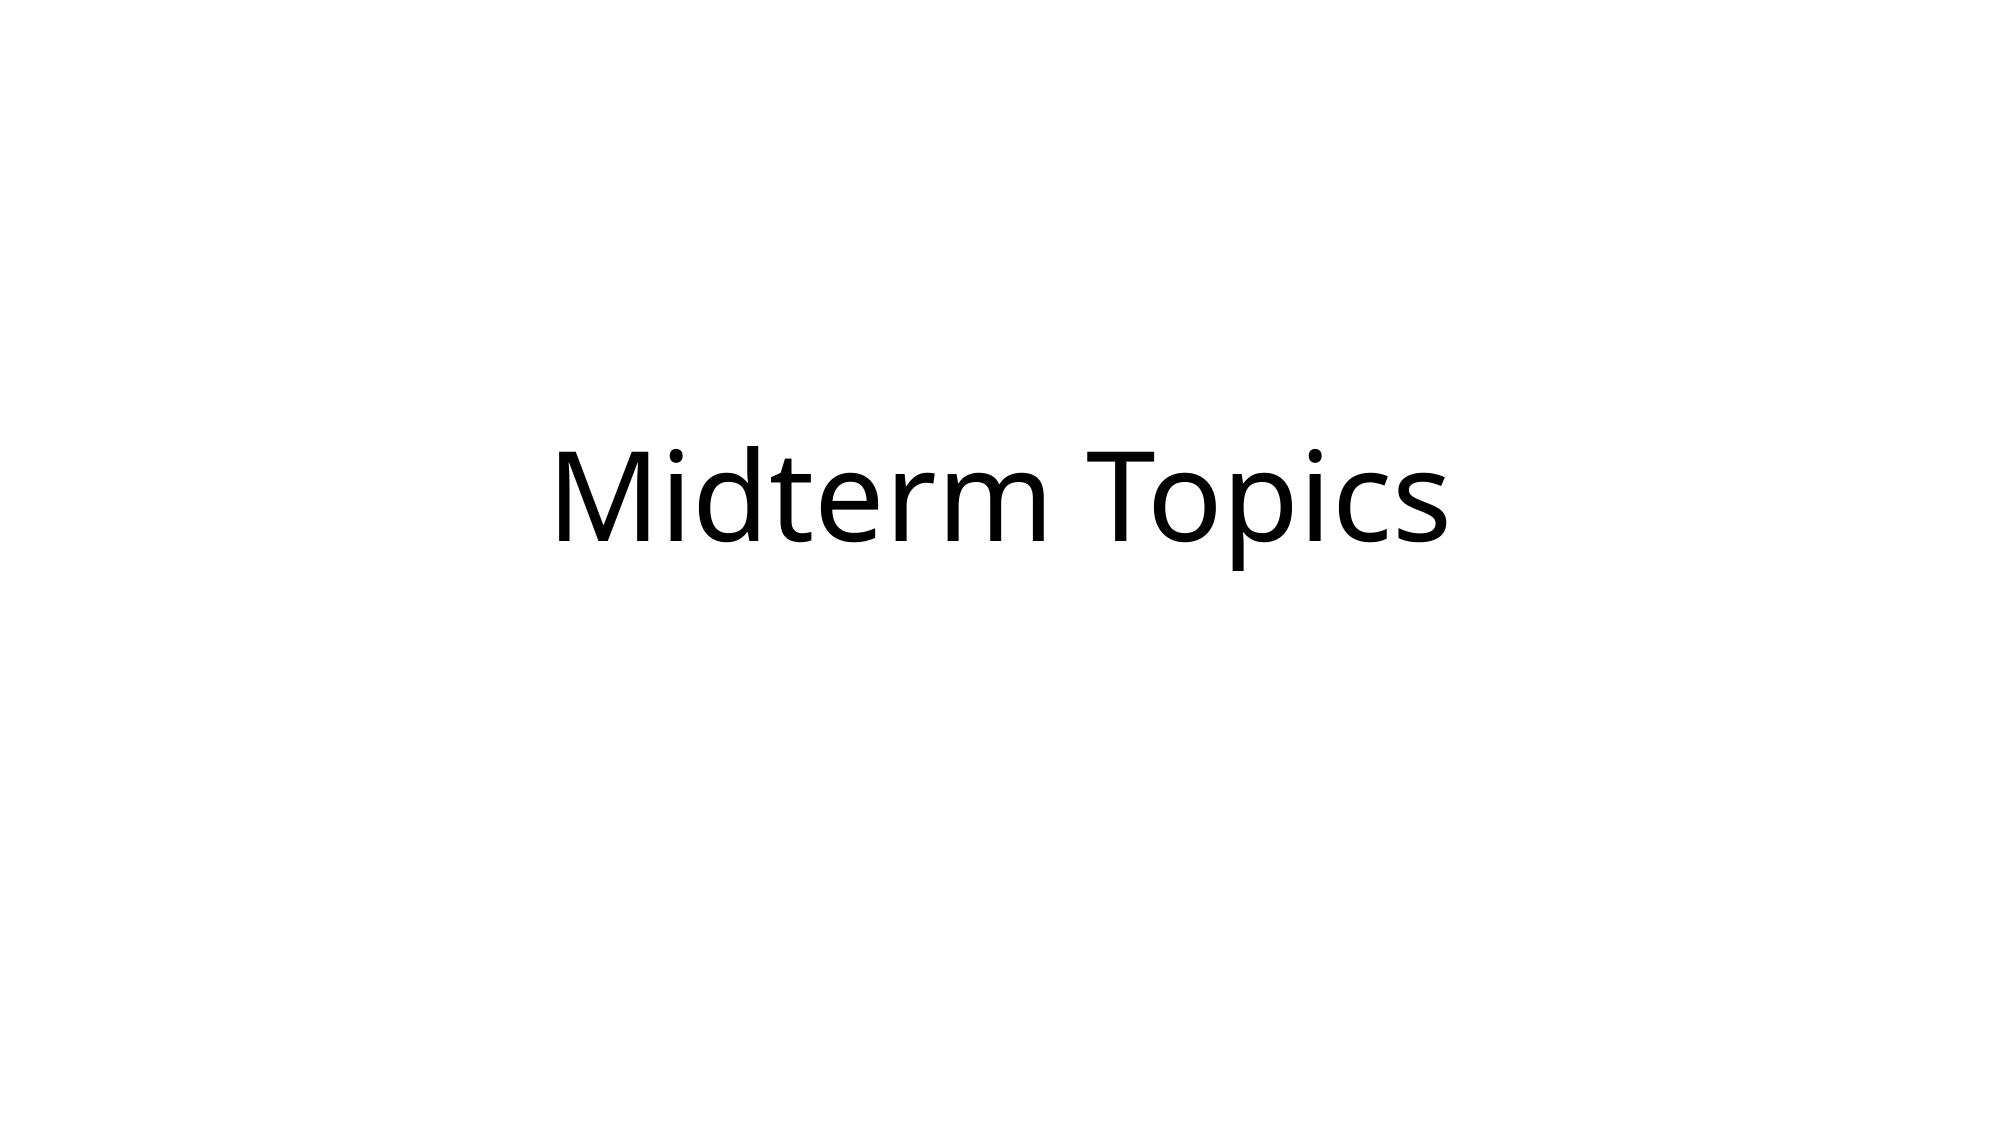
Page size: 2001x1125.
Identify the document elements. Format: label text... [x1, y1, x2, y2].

title Midterm Topics [249, 184, 1750, 576]
